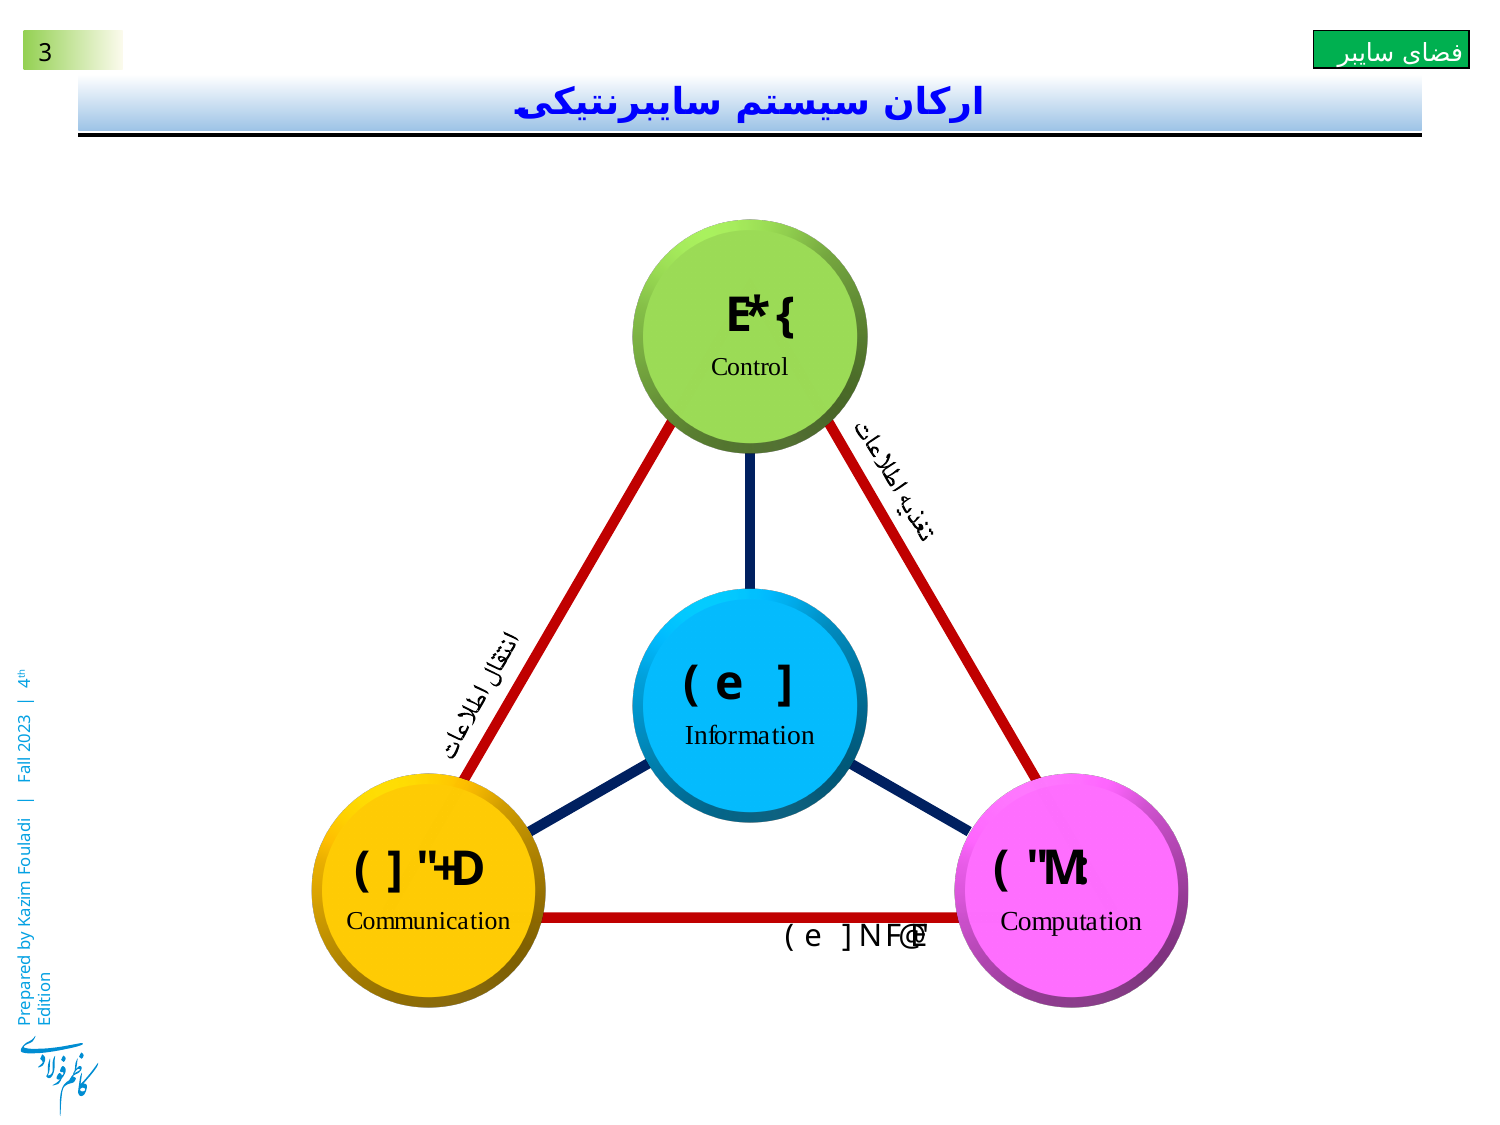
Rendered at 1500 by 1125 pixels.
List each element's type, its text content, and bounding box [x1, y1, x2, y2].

picture [311, 219, 1189, 1008]
title ارکان سیستم سایبرنتیکی [78, 75, 1422, 131]
